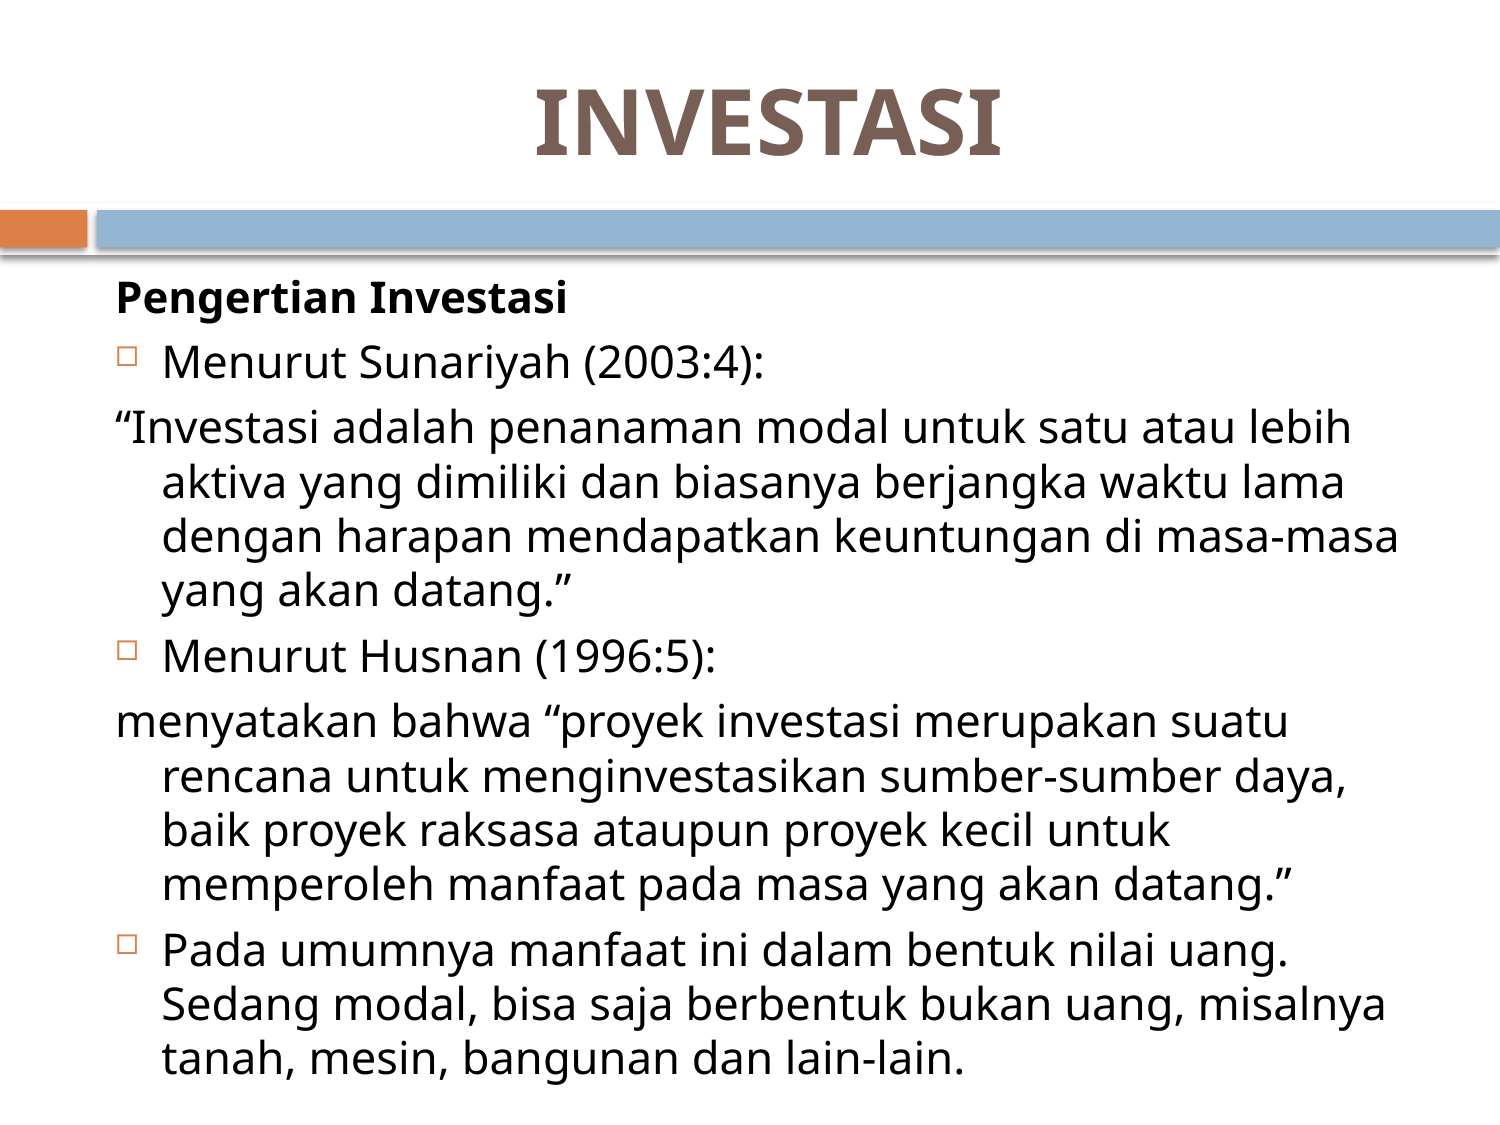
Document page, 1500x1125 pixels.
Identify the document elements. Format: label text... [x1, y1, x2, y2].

list Pengertian Investasi Menurut Sunariyah (2003:4): “Investasi adalah penanaman modal untuk satu atau lebih aktiva yang dimiliki dan biasanya berjangka waktu lama dengan harapan mendapatkan keuntungan di masa-masa yang akan datang.” Menurut Husnan (1996:5): menyatakan bahwa “proyek investasi merupakan suatu rencana untuk menginvestasikan sumber-sumber daya, baik proyek raksasa ataupun proyek kecil untuk memperoleh manfaat pada masa yang akan datang.” Pada umumnya manfaat ini dalam bentuk nilai uang. Sedang modal, bisa saja berbentuk bukan uang, misalnya tanah, mesin, bangunan dan lain-lain. [100, 262, 1438, 1100]
title INVESTASI [100, 37, 1438, 200]
